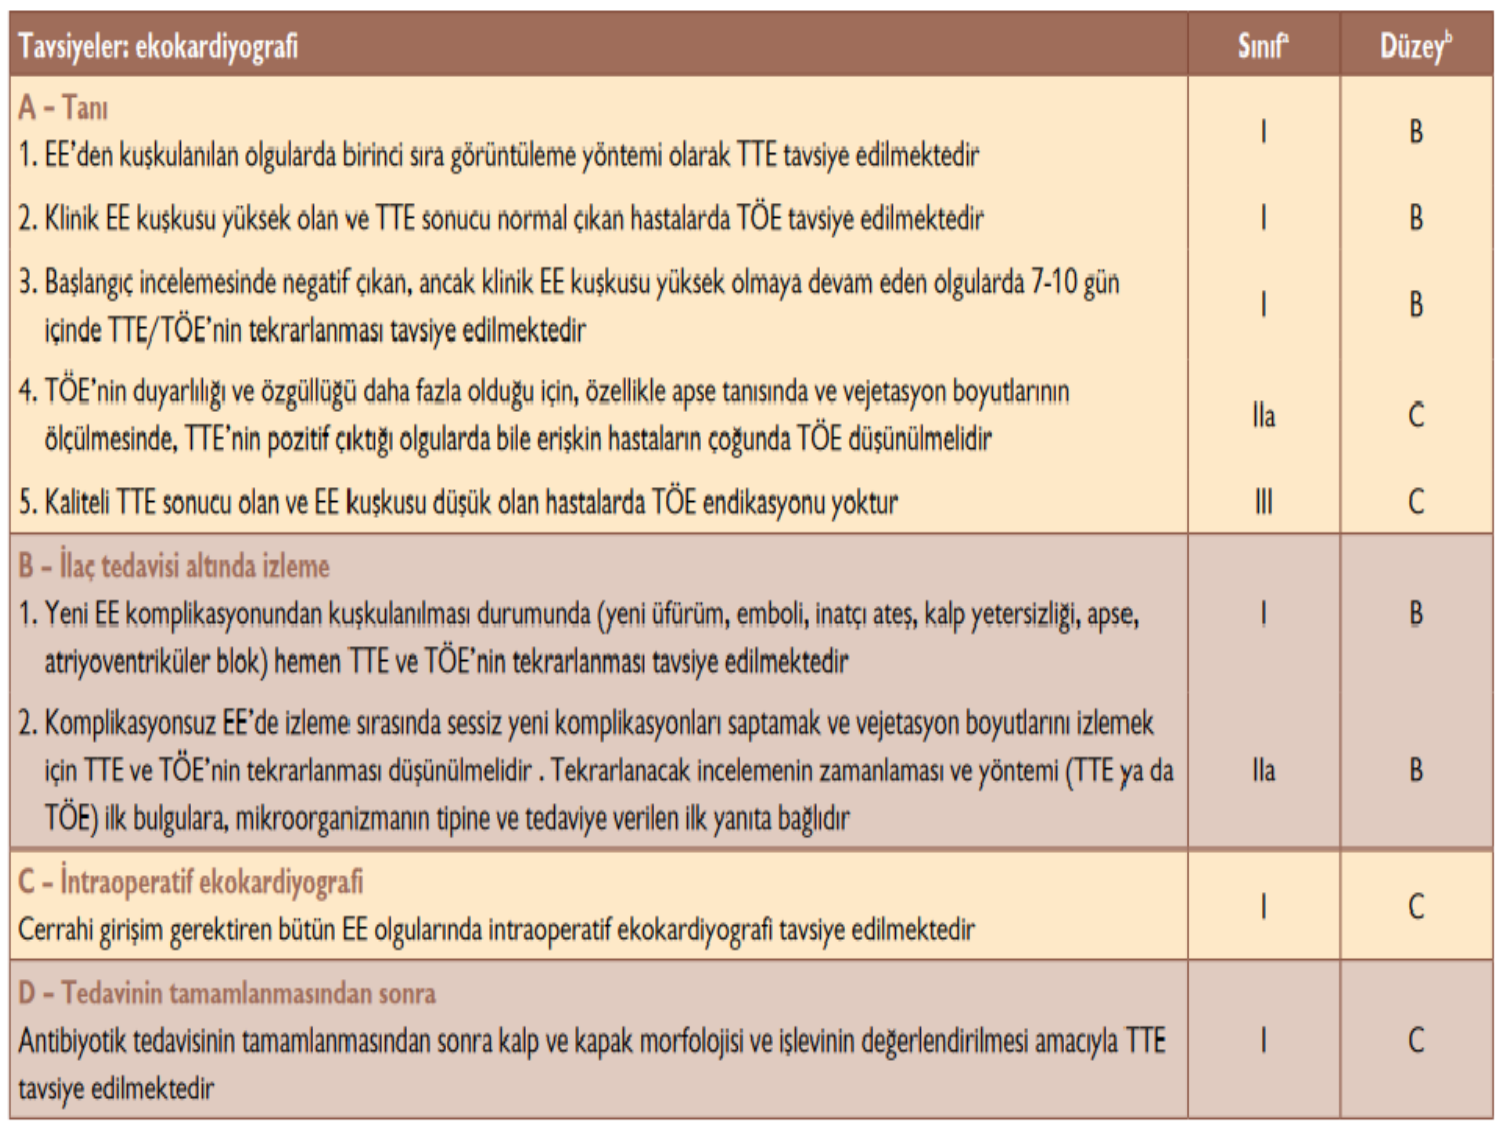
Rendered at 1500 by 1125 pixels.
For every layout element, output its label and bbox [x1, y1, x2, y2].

list [0, 0, 1500, 1125]
